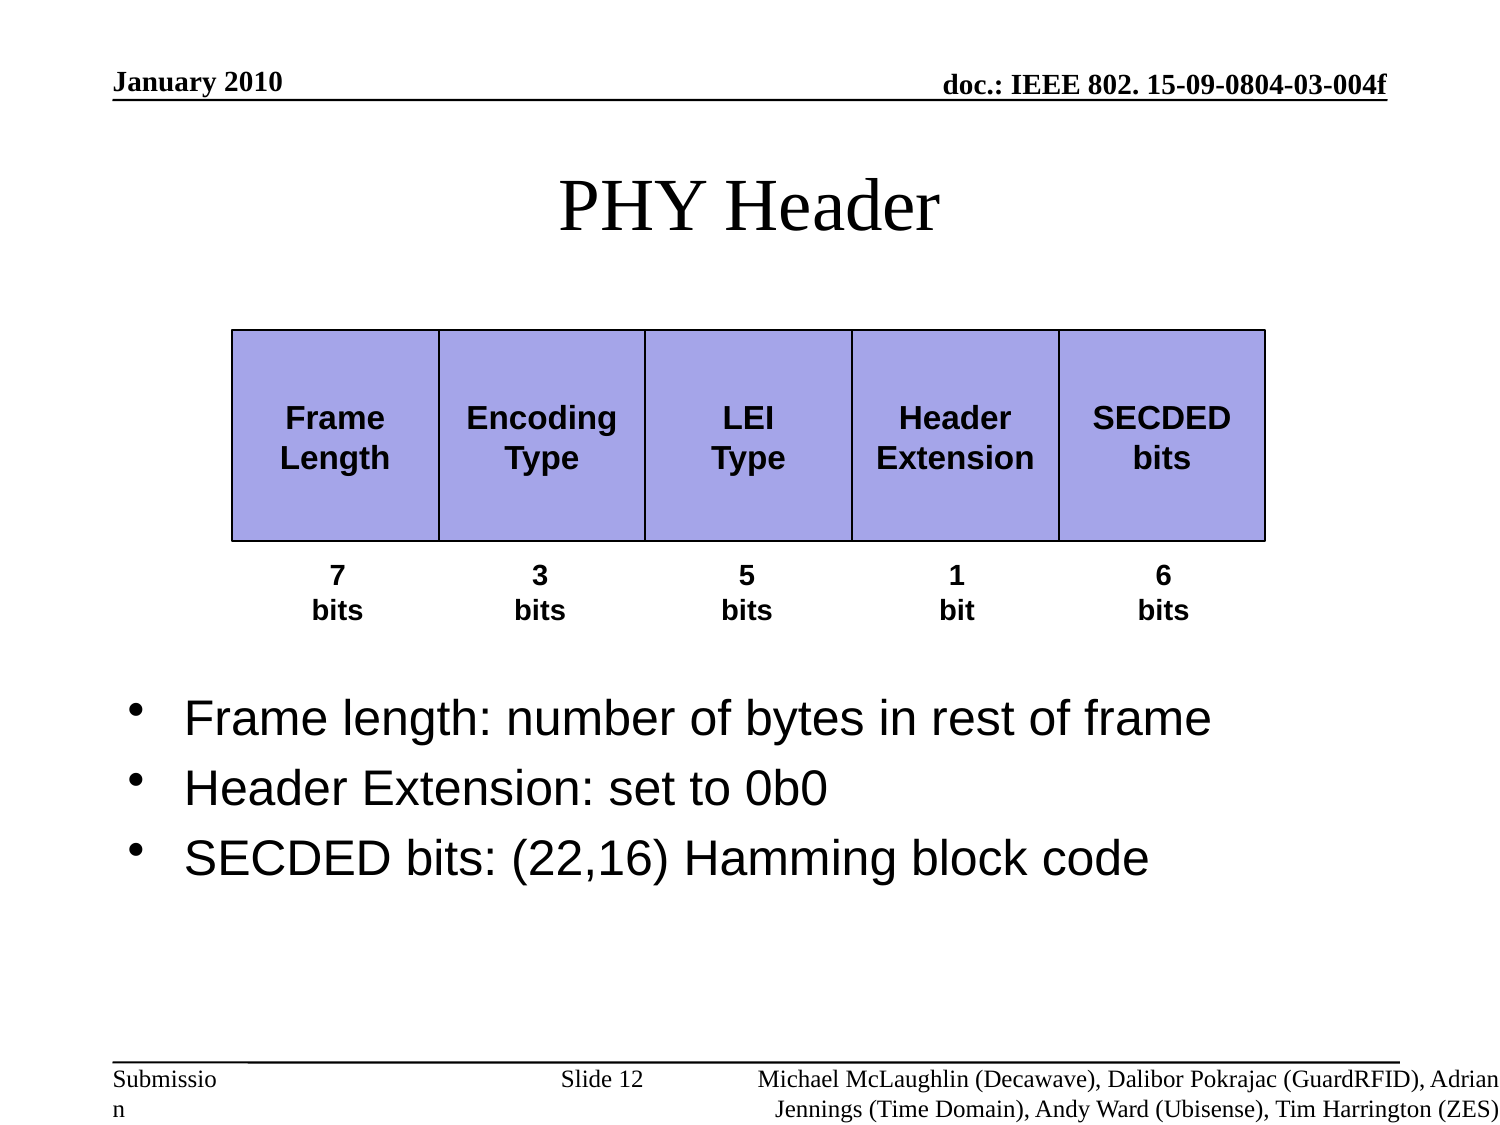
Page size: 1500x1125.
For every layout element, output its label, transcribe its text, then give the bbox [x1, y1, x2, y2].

text_box Header Extension [851, 330, 1059, 542]
slide_number Slide 12 [558, 1061, 646, 1093]
text_box LEI Type [645, 330, 851, 542]
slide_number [112, 61, 376, 98]
list Frame length: number of bytes in rest of frame Header Extension: set to 0b0 SECDED bits: (22,16) Hamming block code [112, 677, 1388, 1001]
text_box Michael McLaughlin (Decawave), Dalibor Pokrajac (GuardRFID), Adrian Jennings (Time Domain), Andy Ward (Ubisense), Tim Harrington (ZES) [717, 1062, 1500, 1123]
text_box 1 bit [924, 549, 990, 634]
text_box 7 bits [296, 549, 379, 634]
text_box 5 bits [706, 549, 788, 634]
text_box 3 bits [499, 549, 582, 634]
title PHY Header [112, 112, 1388, 288]
text_box Encoding Type [438, 330, 645, 542]
text_box 6 bits [1122, 549, 1205, 634]
text_box Frame Length [231, 330, 438, 542]
text_box SECDED bits [1059, 330, 1266, 542]
